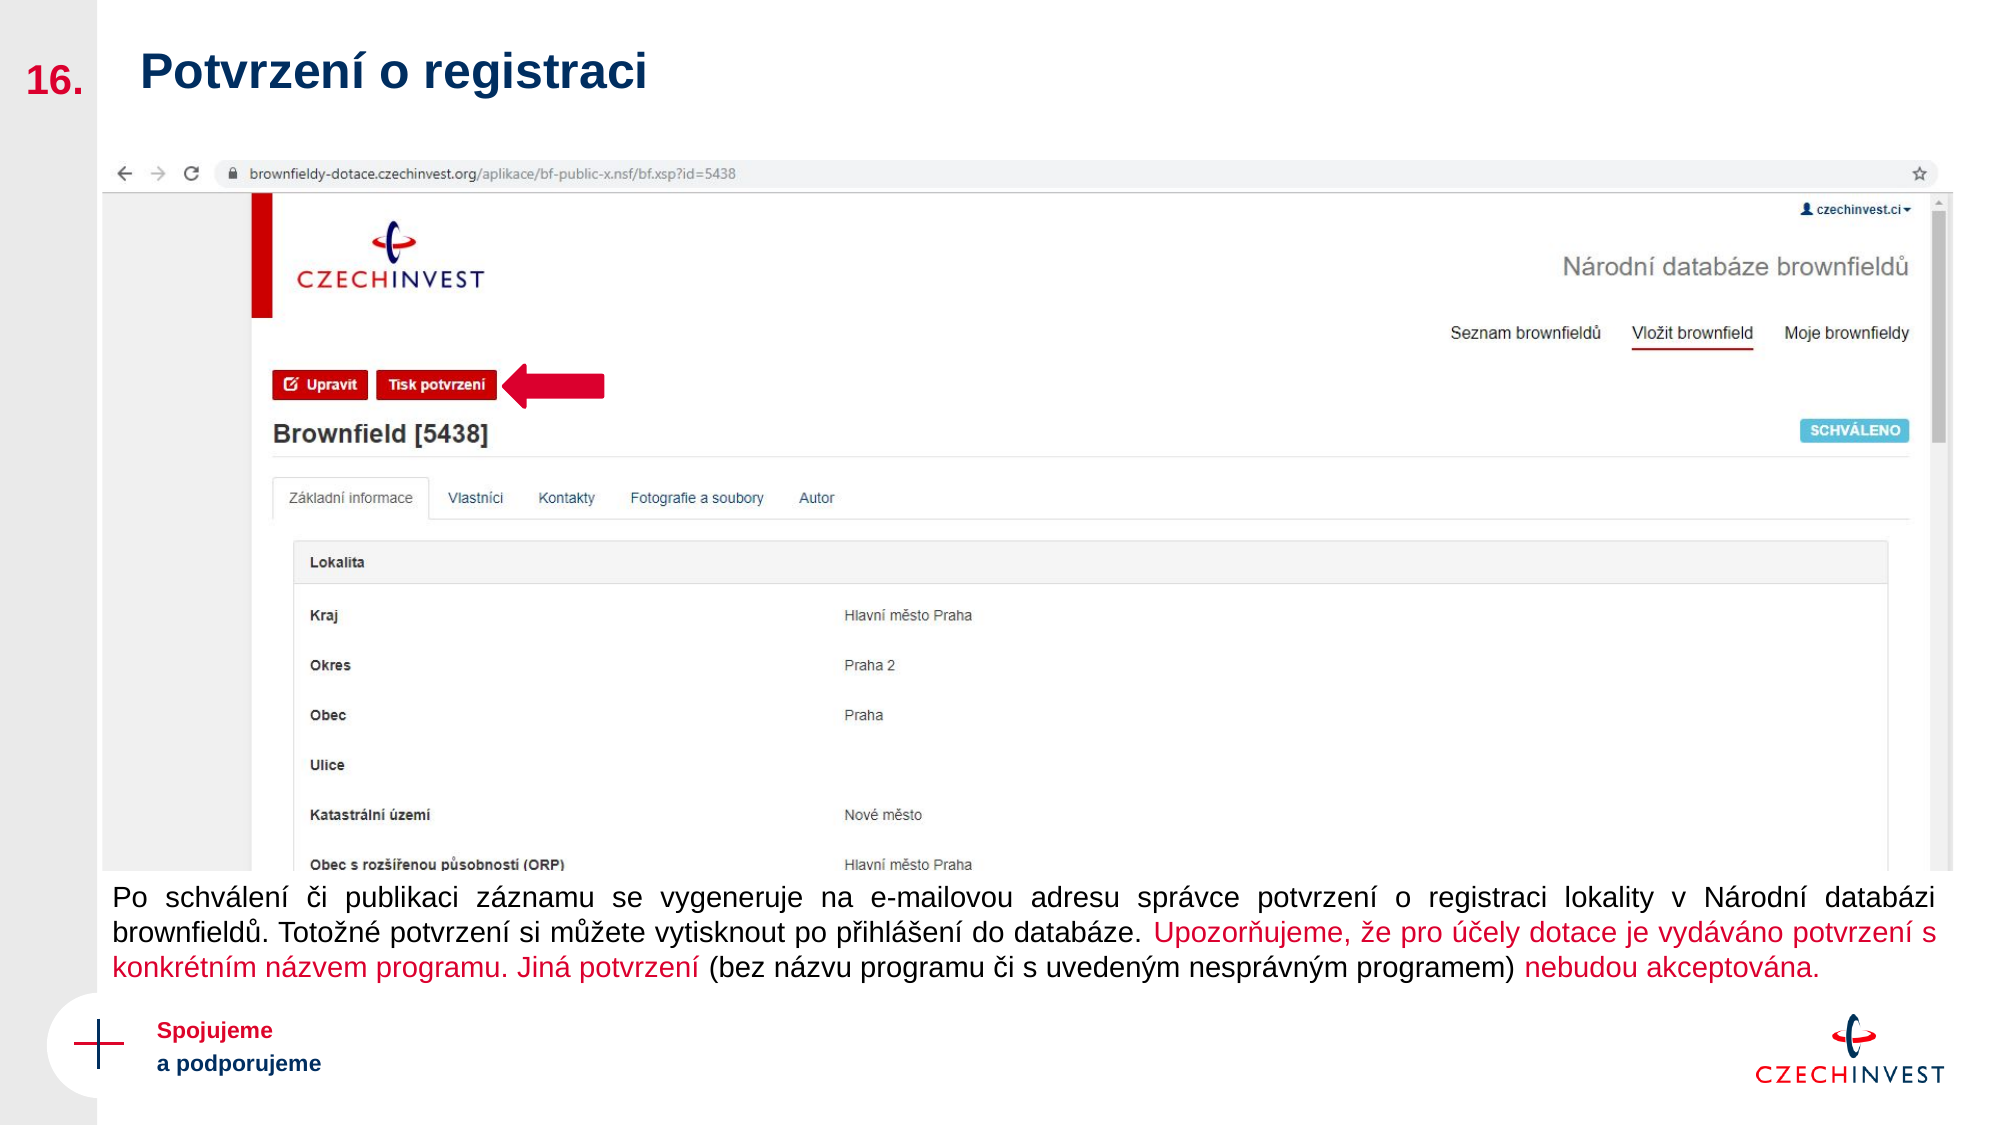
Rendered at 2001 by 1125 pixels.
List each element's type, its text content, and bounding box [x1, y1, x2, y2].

text_box Potvrzení o registraci [125, 30, 1532, 106]
text_box Po schválení či publikaci záznamu se vygeneruje na e-mailovou adresu správce potvrzení o registraci lokality v Národní databázi brownfieldů. Totožné potvrzení si můžete vytisknout po přihlášení do databáze. Upozorňujeme, že pro účely dotace je vydáváno potvrzení s konkrétním názvem programu. Jiná potvrzení (bez názvu programu či s uvedeným nesprávným programem) nebudou akceptována. [97, 874, 1953, 991]
picture [1756, 1014, 1945, 1083]
picture [101, 160, 1954, 871]
text_box 16. [7, 45, 103, 128]
